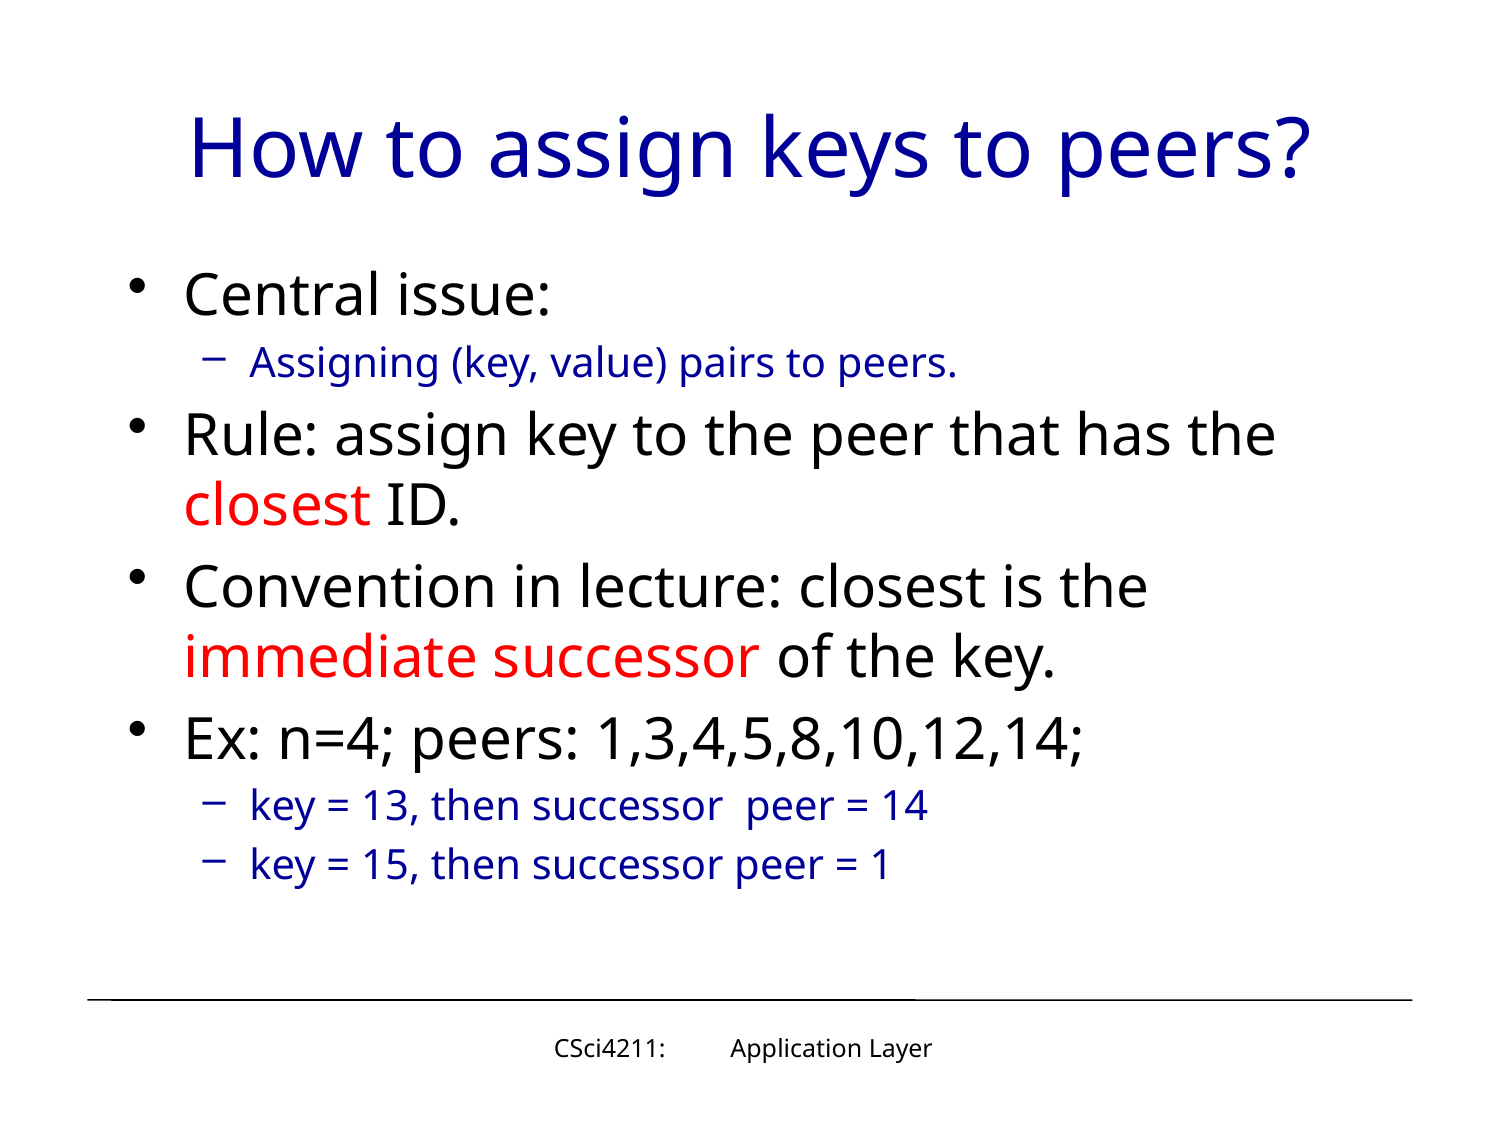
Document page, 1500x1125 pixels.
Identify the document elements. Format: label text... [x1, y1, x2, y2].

footer CSci4211: Application Layer [500, 1025, 988, 1100]
title How to assign keys to peers? [112, 50, 1388, 238]
list Central issue: Assigning (key, value) pairs to peers. Rule: assign key to the peer that has the closest ID. Convention in lecture: closest is the immediate successor of the key. Ex: n=4; peers: 1,3,4,5,8,10,12,14; key = 13, then successor peer = 14 key = 15, then successor peer = 1 [112, 249, 1388, 925]
